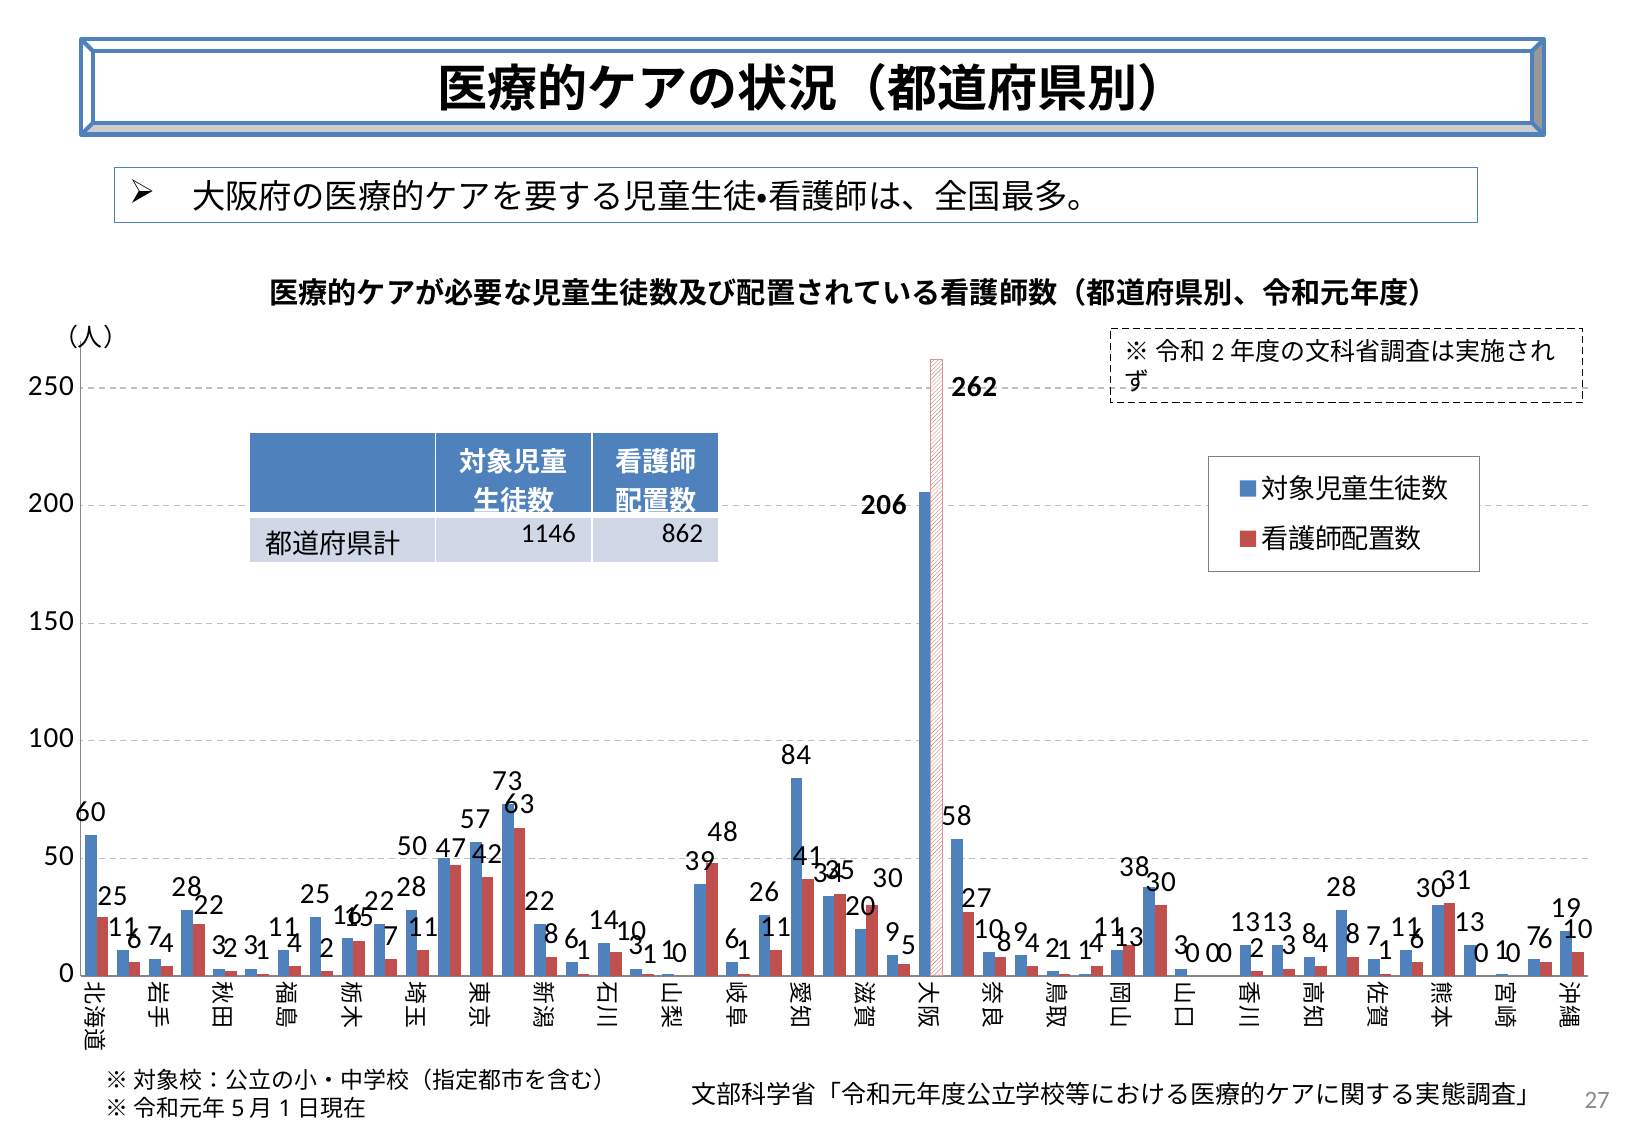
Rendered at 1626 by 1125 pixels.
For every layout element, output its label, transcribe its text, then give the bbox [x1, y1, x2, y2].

text_box 大阪府の医療的ケアを要する児童生徒・看護師は、全国最多。 [114, 167, 1478, 223]
text_box 文部科学省「令和元年度公立学校等における医療的ケアに関する実態調査」 [808, 1074, 1556, 1116]
slide_number 27 [1245, 1074, 1625, 1125]
text_box ※対象校：公立の小・中学校（指定都市を含む） ※令和元年5月1日現在 [90, 1074, 808, 1125]
text_box 医療的ケアの状況（都道府県別） [79, 37, 1546, 137]
chart [0, 323, 1625, 1063]
text_box （人） [29, 314, 152, 321]
text_box 医療的ケアが必要な児童生徒数及び配置されている看護師数（都道府県別、令和元年度） [114, 267, 1594, 317]
